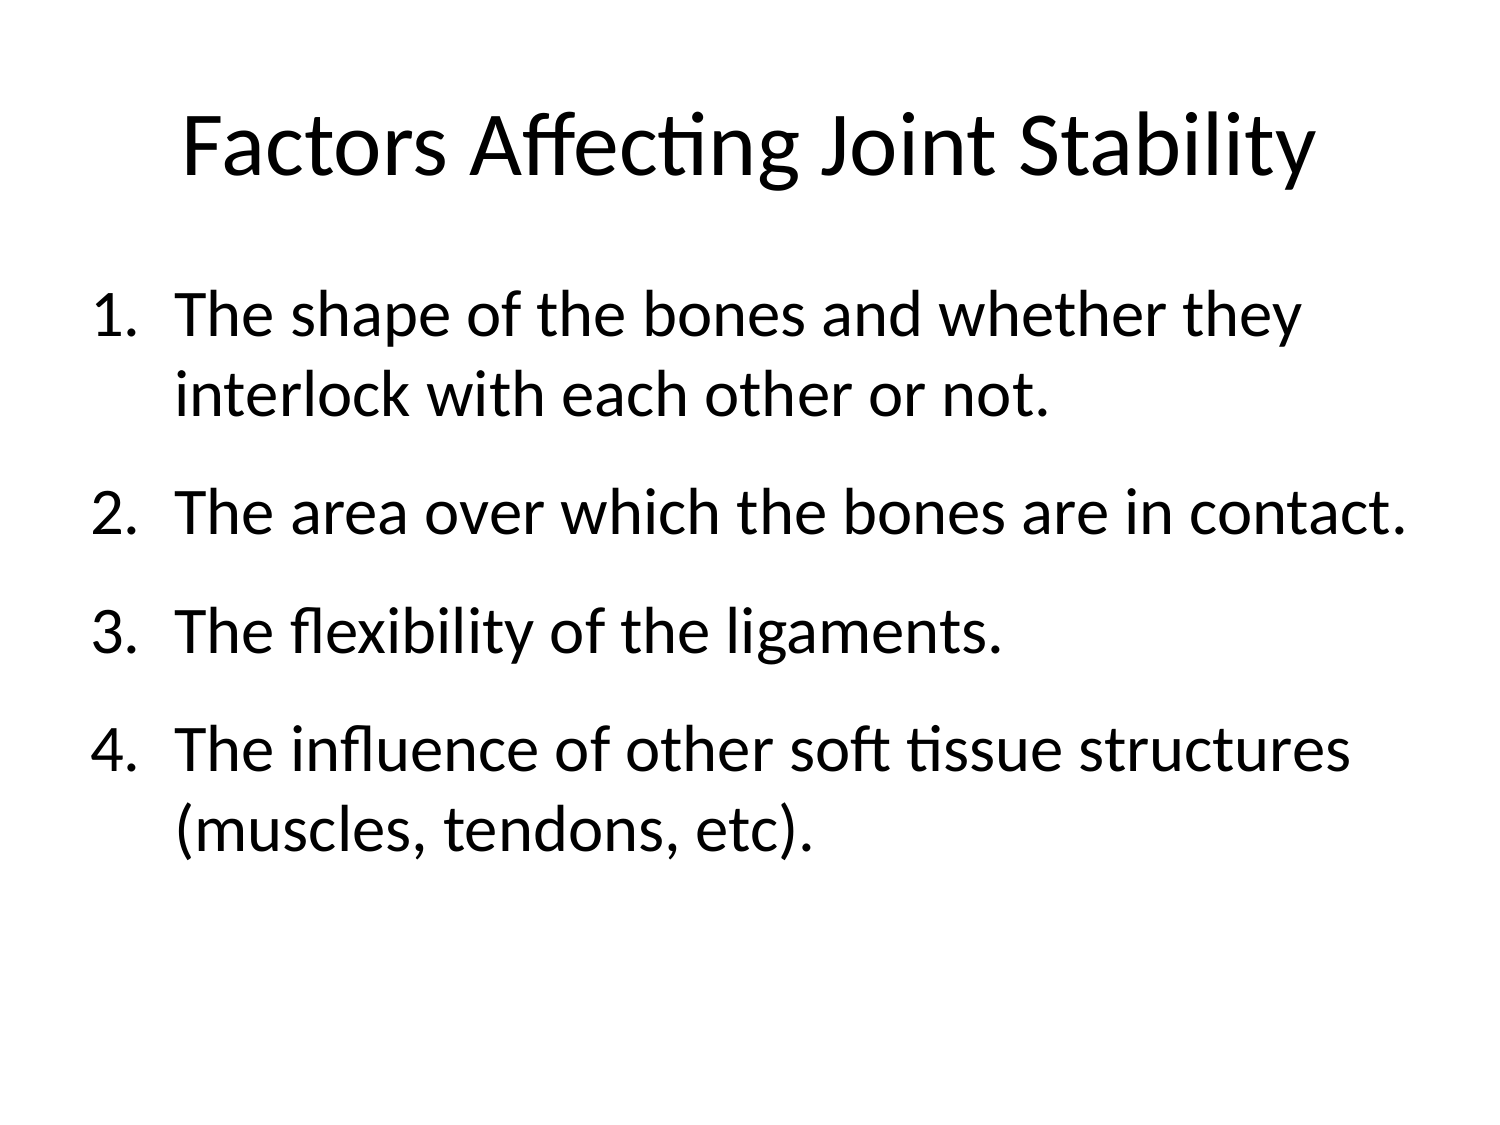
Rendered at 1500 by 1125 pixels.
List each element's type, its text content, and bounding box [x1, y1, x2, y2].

title Factors Affecting Joint Stability [75, 45, 1425, 233]
list The shape of the bones and whether they interlock with each other or not. The area over which the bones are in contact. The flexibility of the ligaments. The influence of other soft tissue structures (muscles, tendons, etc). [75, 262, 1425, 1005]
